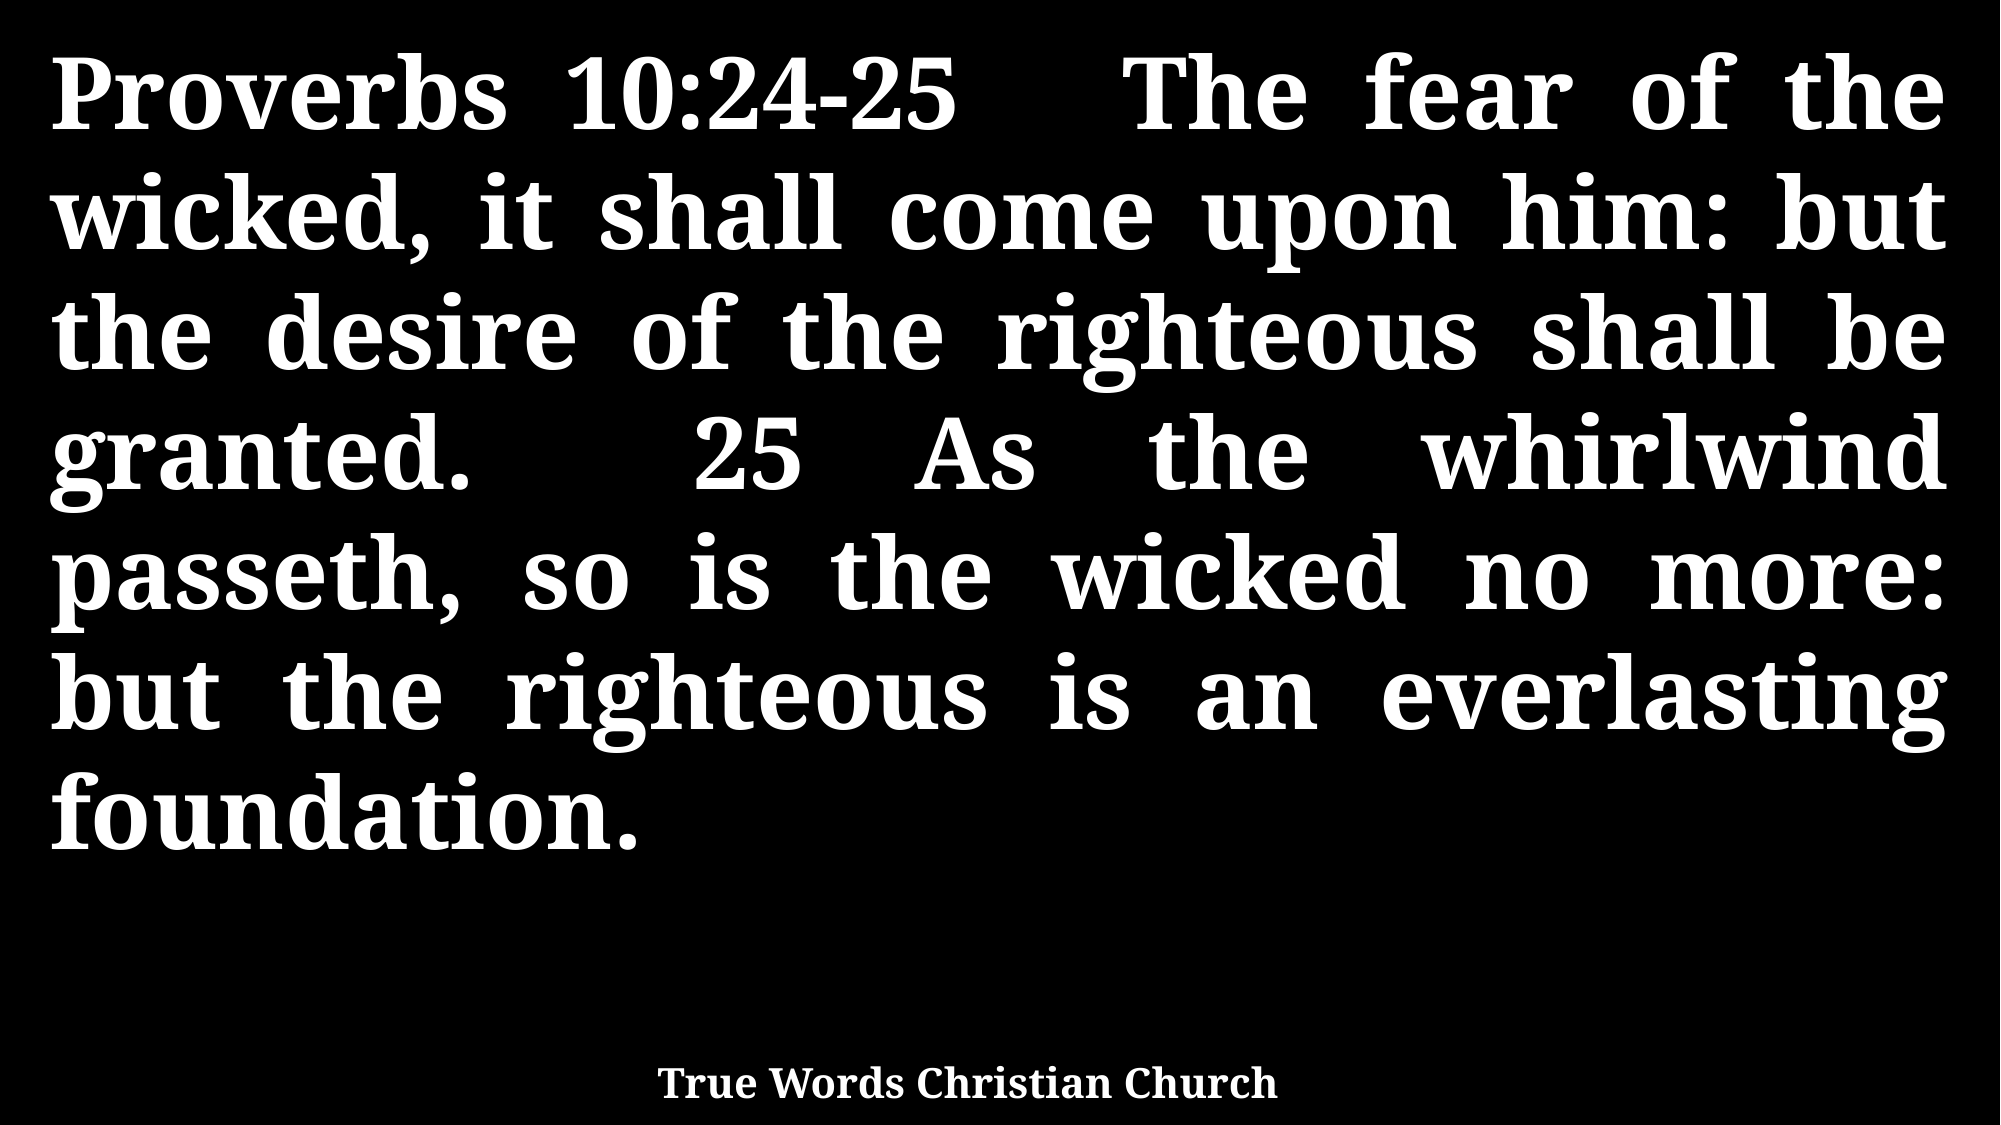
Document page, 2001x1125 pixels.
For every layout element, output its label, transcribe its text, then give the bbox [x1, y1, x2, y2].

text_box True Words Christian Church [642, 1049, 1294, 1114]
text_box Proverbs 10:24-25 The fear of the wicked, it shall come upon him: but the desire of the righteous shall be granted. 25 As the whirlwind passeth, so is the wicked no more: but the righteous is an everlasting foundation. [35, 22, 1965, 878]
